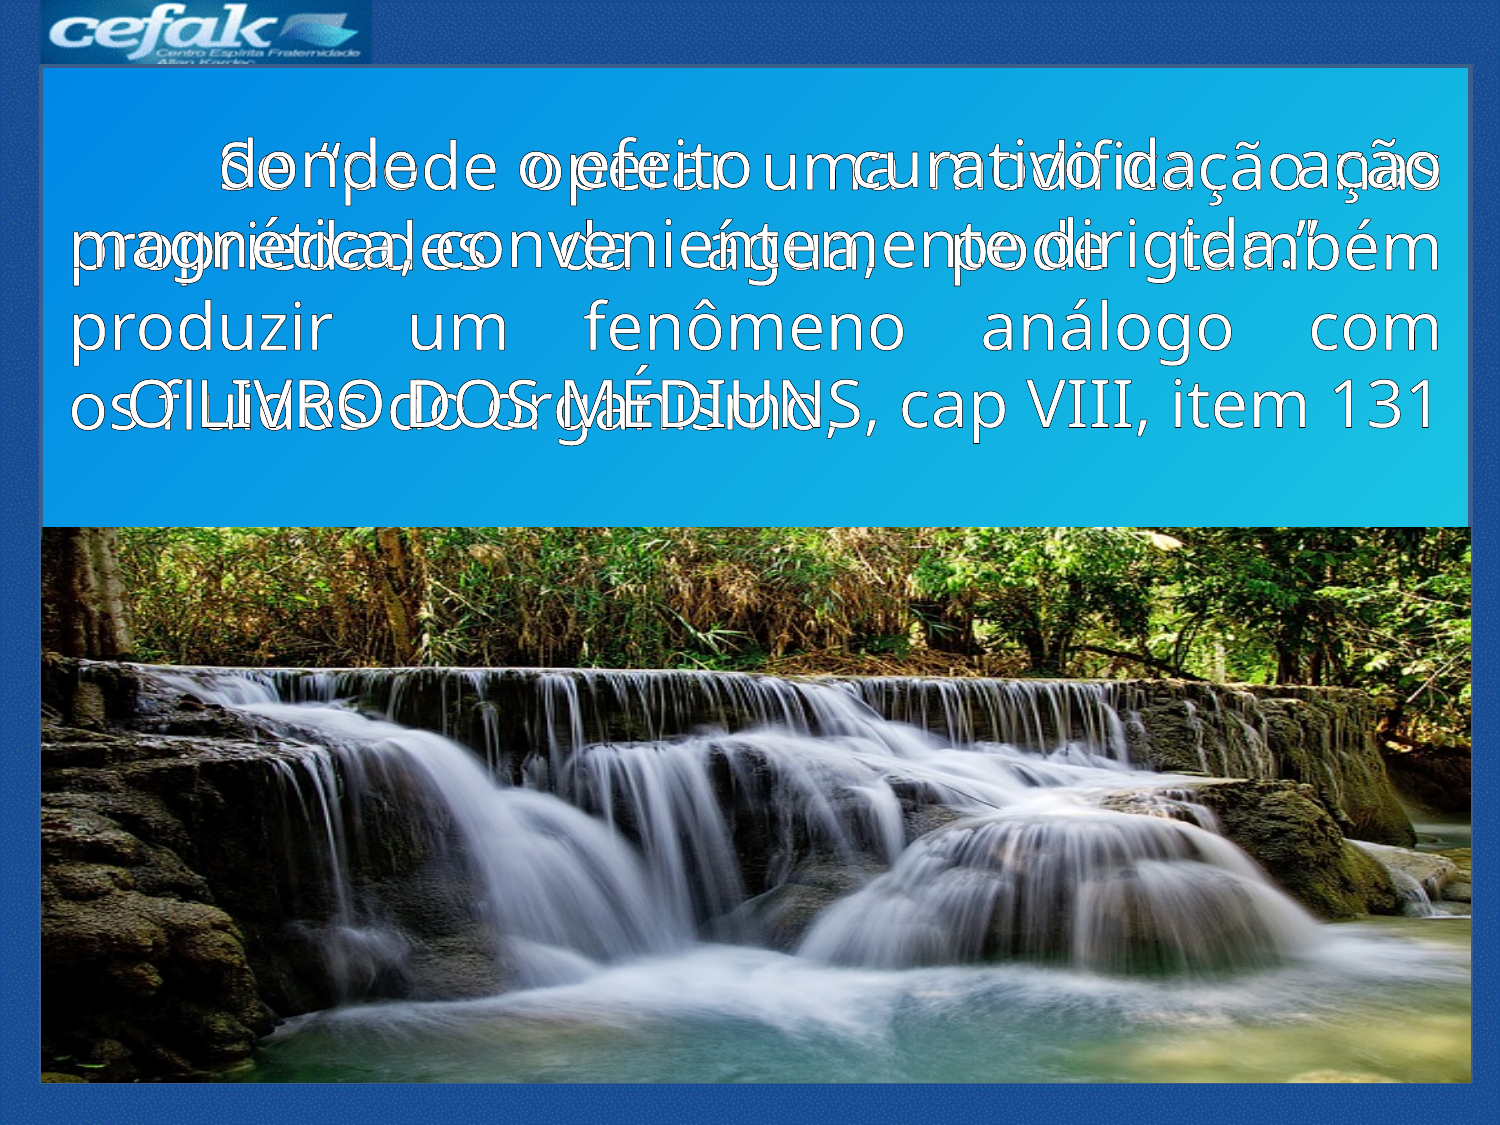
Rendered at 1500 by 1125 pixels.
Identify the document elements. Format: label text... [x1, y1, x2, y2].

picture [0, 0, 1500, 1125]
text_box [39, 64, 1473, 528]
text_box donde o efeito curativo da ação magnética, convenientemente dirigida.” O LIVRO DOS MÉDIUNS, cap VIII, item 131 [53, 113, 1459, 449]
